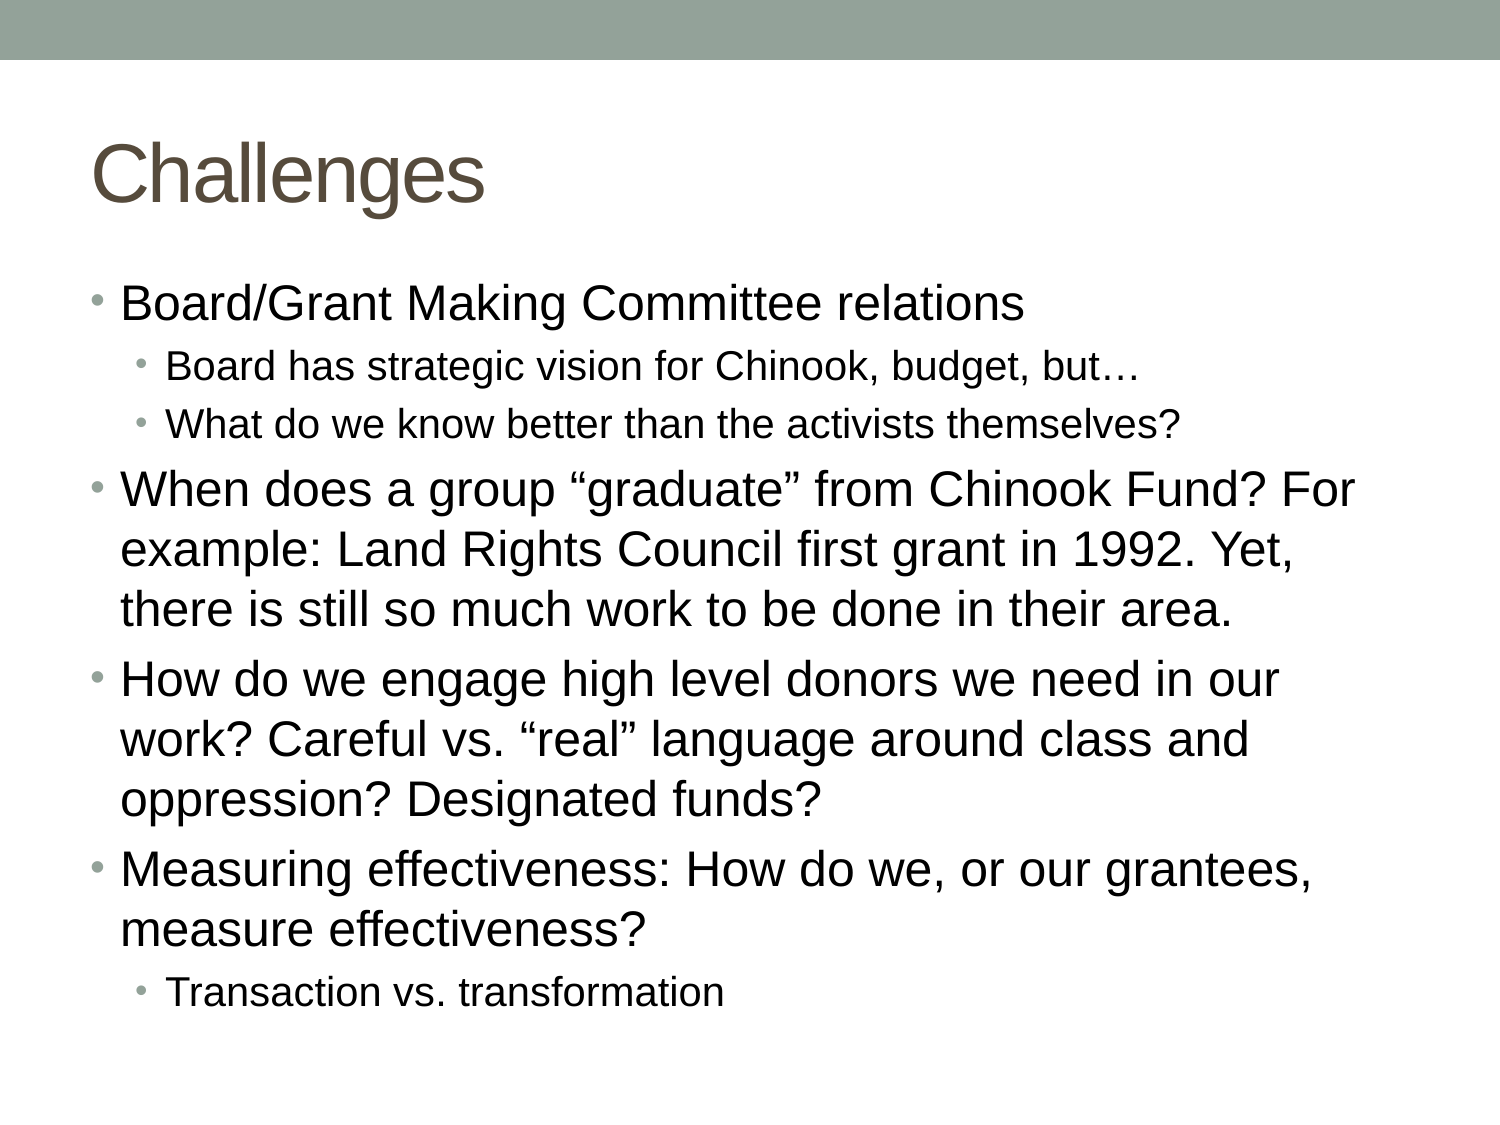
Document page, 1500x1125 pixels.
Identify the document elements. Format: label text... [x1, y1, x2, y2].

list Board/Grant Making Committee relations Board has strategic vision for Chinook, budget, but… What do we know better than the activists themselves? When does a group “graduate” from Chinook Fund? For example: Land Rights Council first grant in 1992. Yet, there is still so much work to be done in their area. How do we engage high level donors we need in our work? Careful vs. “real” language around class and oppression? Designated funds? Measuring effectiveness: How do we, or our grantees, measure effectiveness? Transaction vs. transformation [75, 262, 1425, 1063]
title Challenges [75, 87, 1425, 250]
